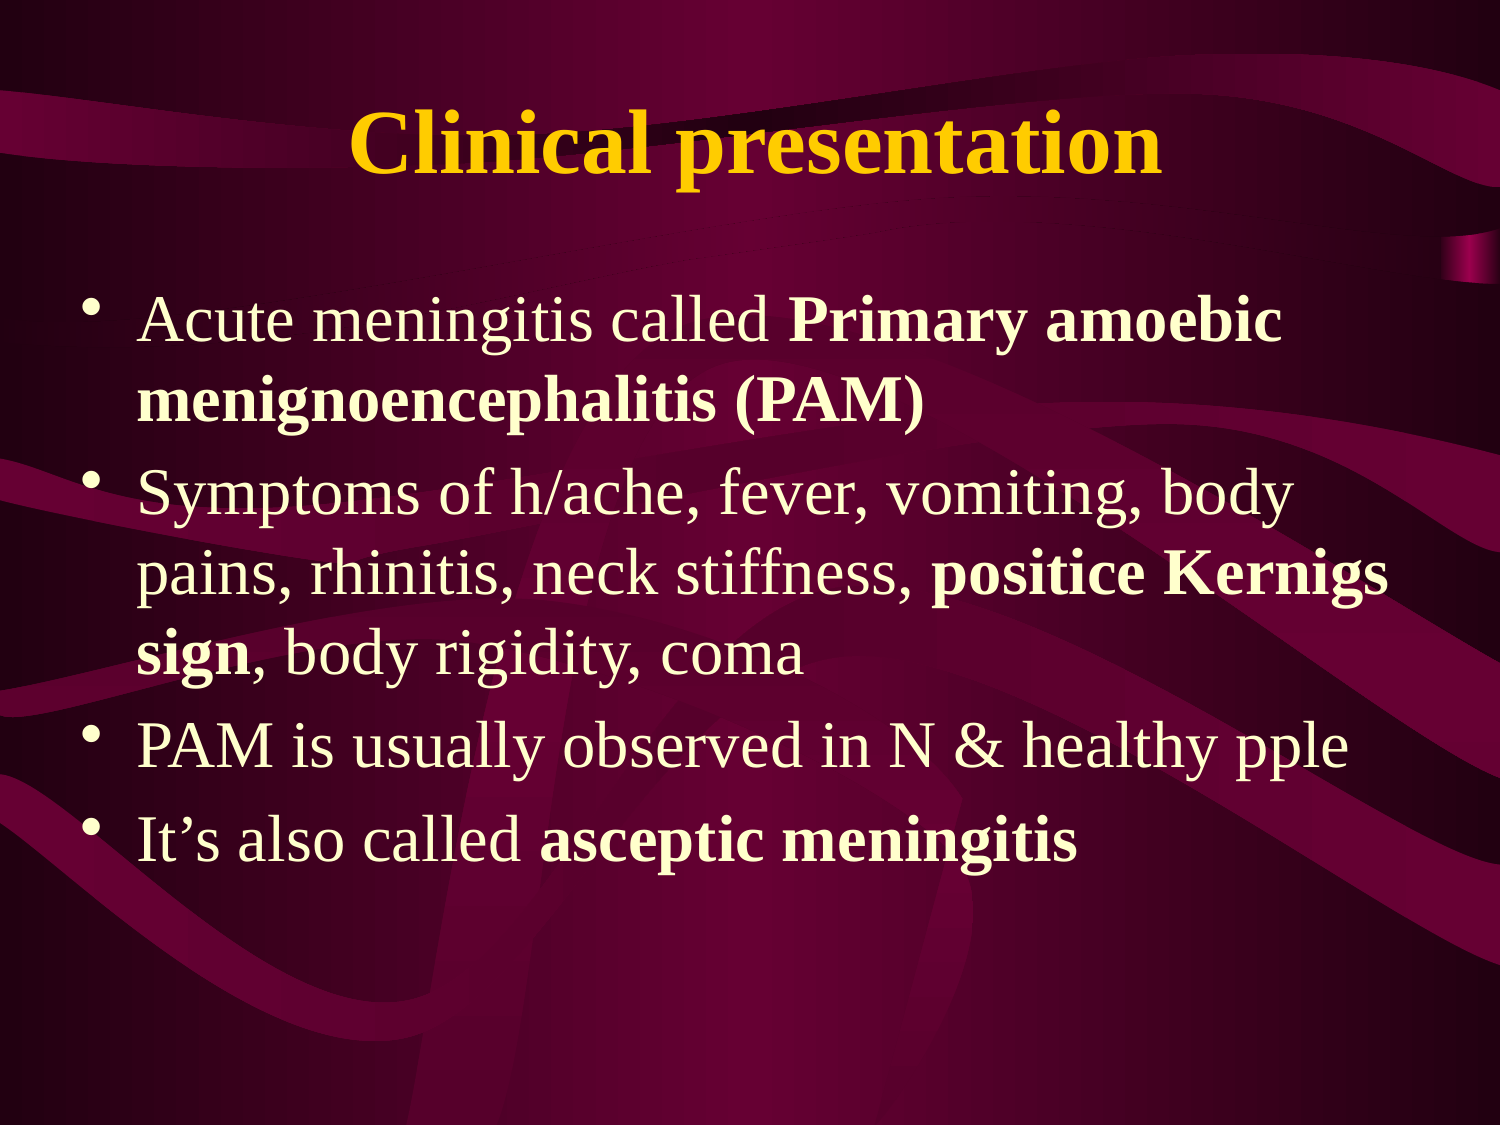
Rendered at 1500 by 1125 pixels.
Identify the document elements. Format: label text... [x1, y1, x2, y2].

list Acute meningitis called Primary amoebic menignoencephalitis (PAM) Symptoms of h/ache, fever, vomiting, body pains, rhinitis, neck stiffness, positice Kernigs sign, body rigidity, coma PAM is usually observed in N & healthy pple It’s also called asceptic meningitis [64, 267, 1447, 1059]
title Clinical presentation [53, 54, 1459, 220]
